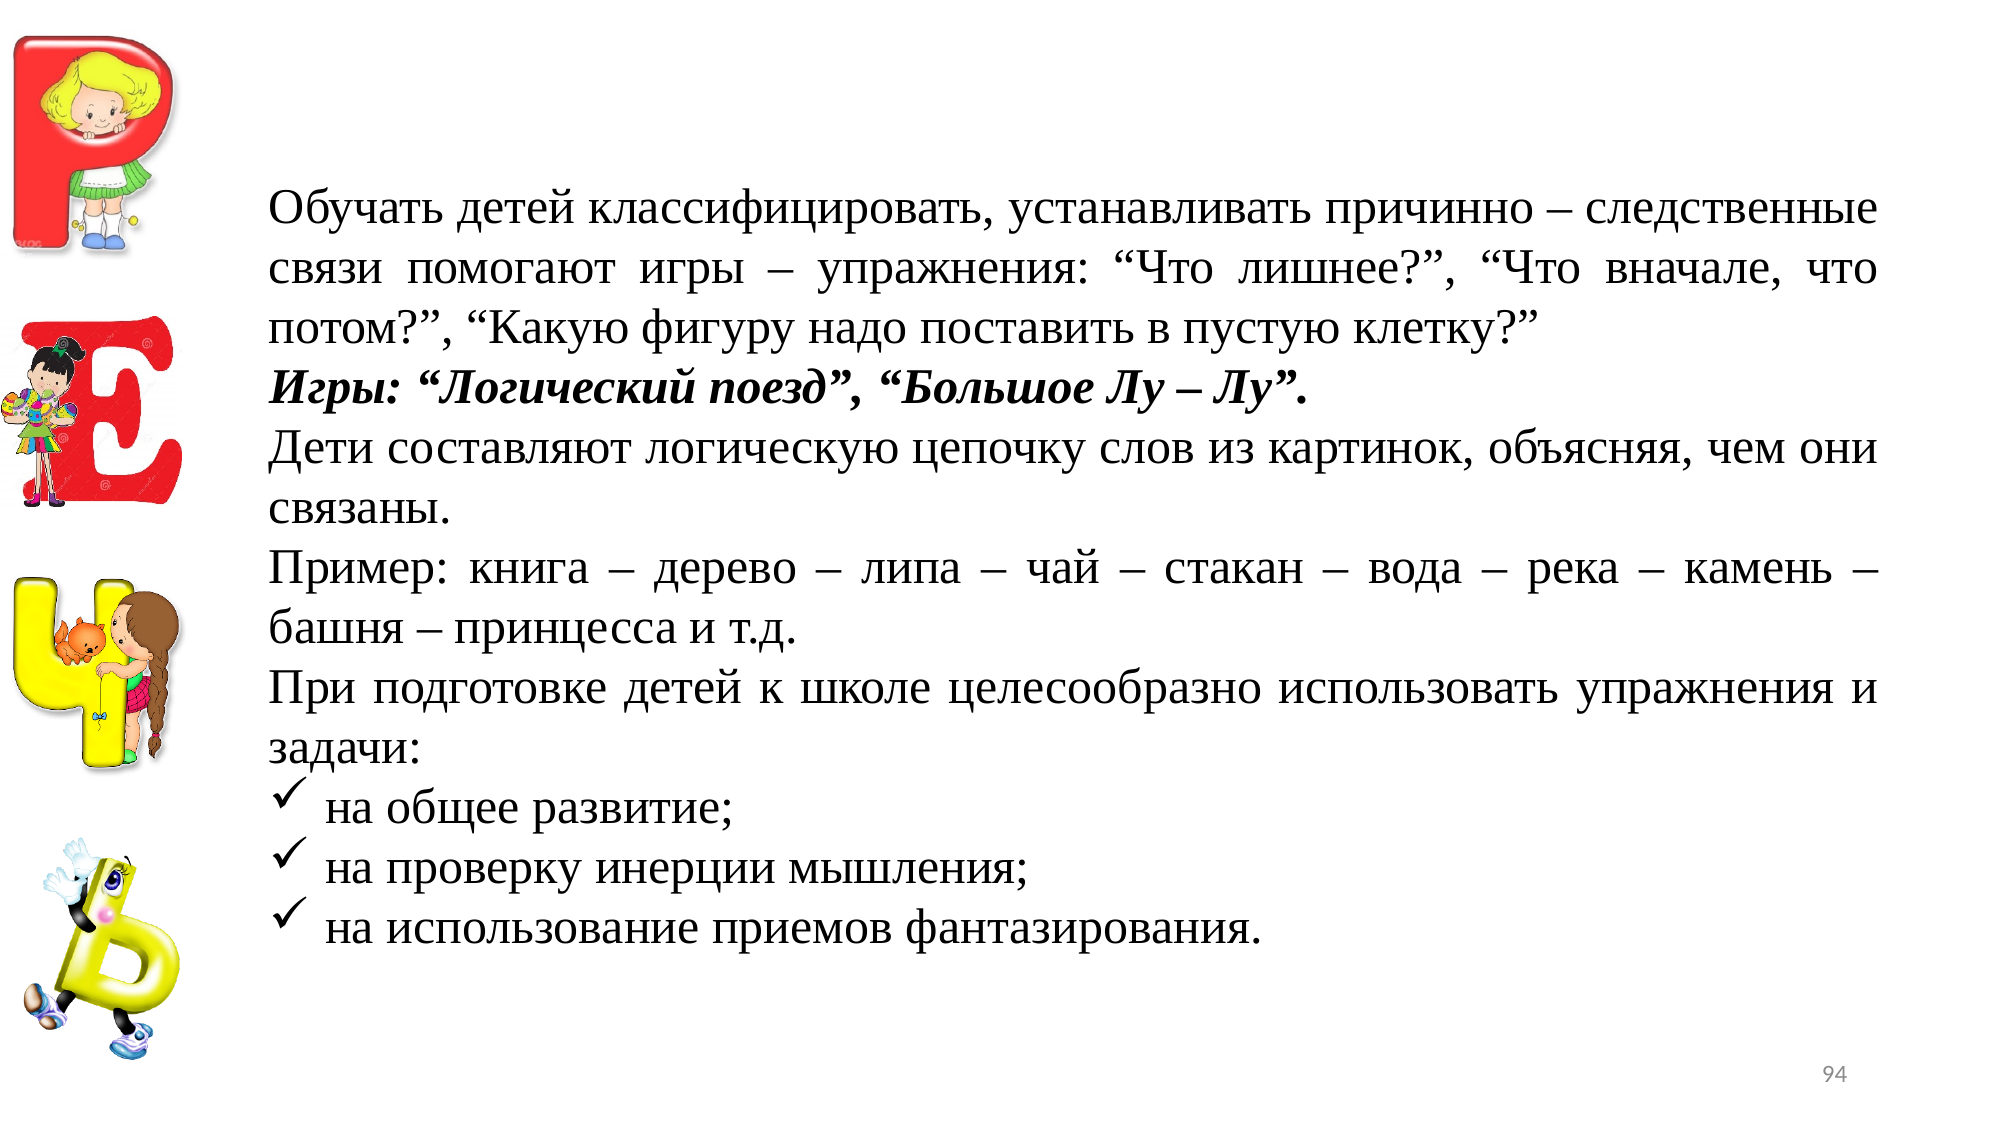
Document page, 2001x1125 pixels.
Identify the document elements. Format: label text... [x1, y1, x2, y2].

slide_number 94 [1412, 1042, 1863, 1103]
picture [0, 316, 182, 507]
picture [0, 18, 182, 262]
text_box Обучать детей классифицировать, устанавливать причинно – следственные связи помогают игры – упражнения: “Что лишнее?”, “Что вначале, что потом?”, “Какую фигуру надо поставить в пустую клетку?” Игры: “Логический поезд”, “Большое Лу – Лу”. Дети составляют логическую цепочку слов из картинок, объясняя, чем они связаны. Пример: книга – дерево – липа – чай – стакан – вода – река – камень – башня – принцесса и т.д. При подготовке детей к школе целесообразно использовать упражнения и задачи: на общее развитие; на проверку инерции мышления; на использование приемов фантазирования. [254, 166, 1894, 961]
picture [0, 832, 190, 1065]
picture [0, 561, 190, 778]
